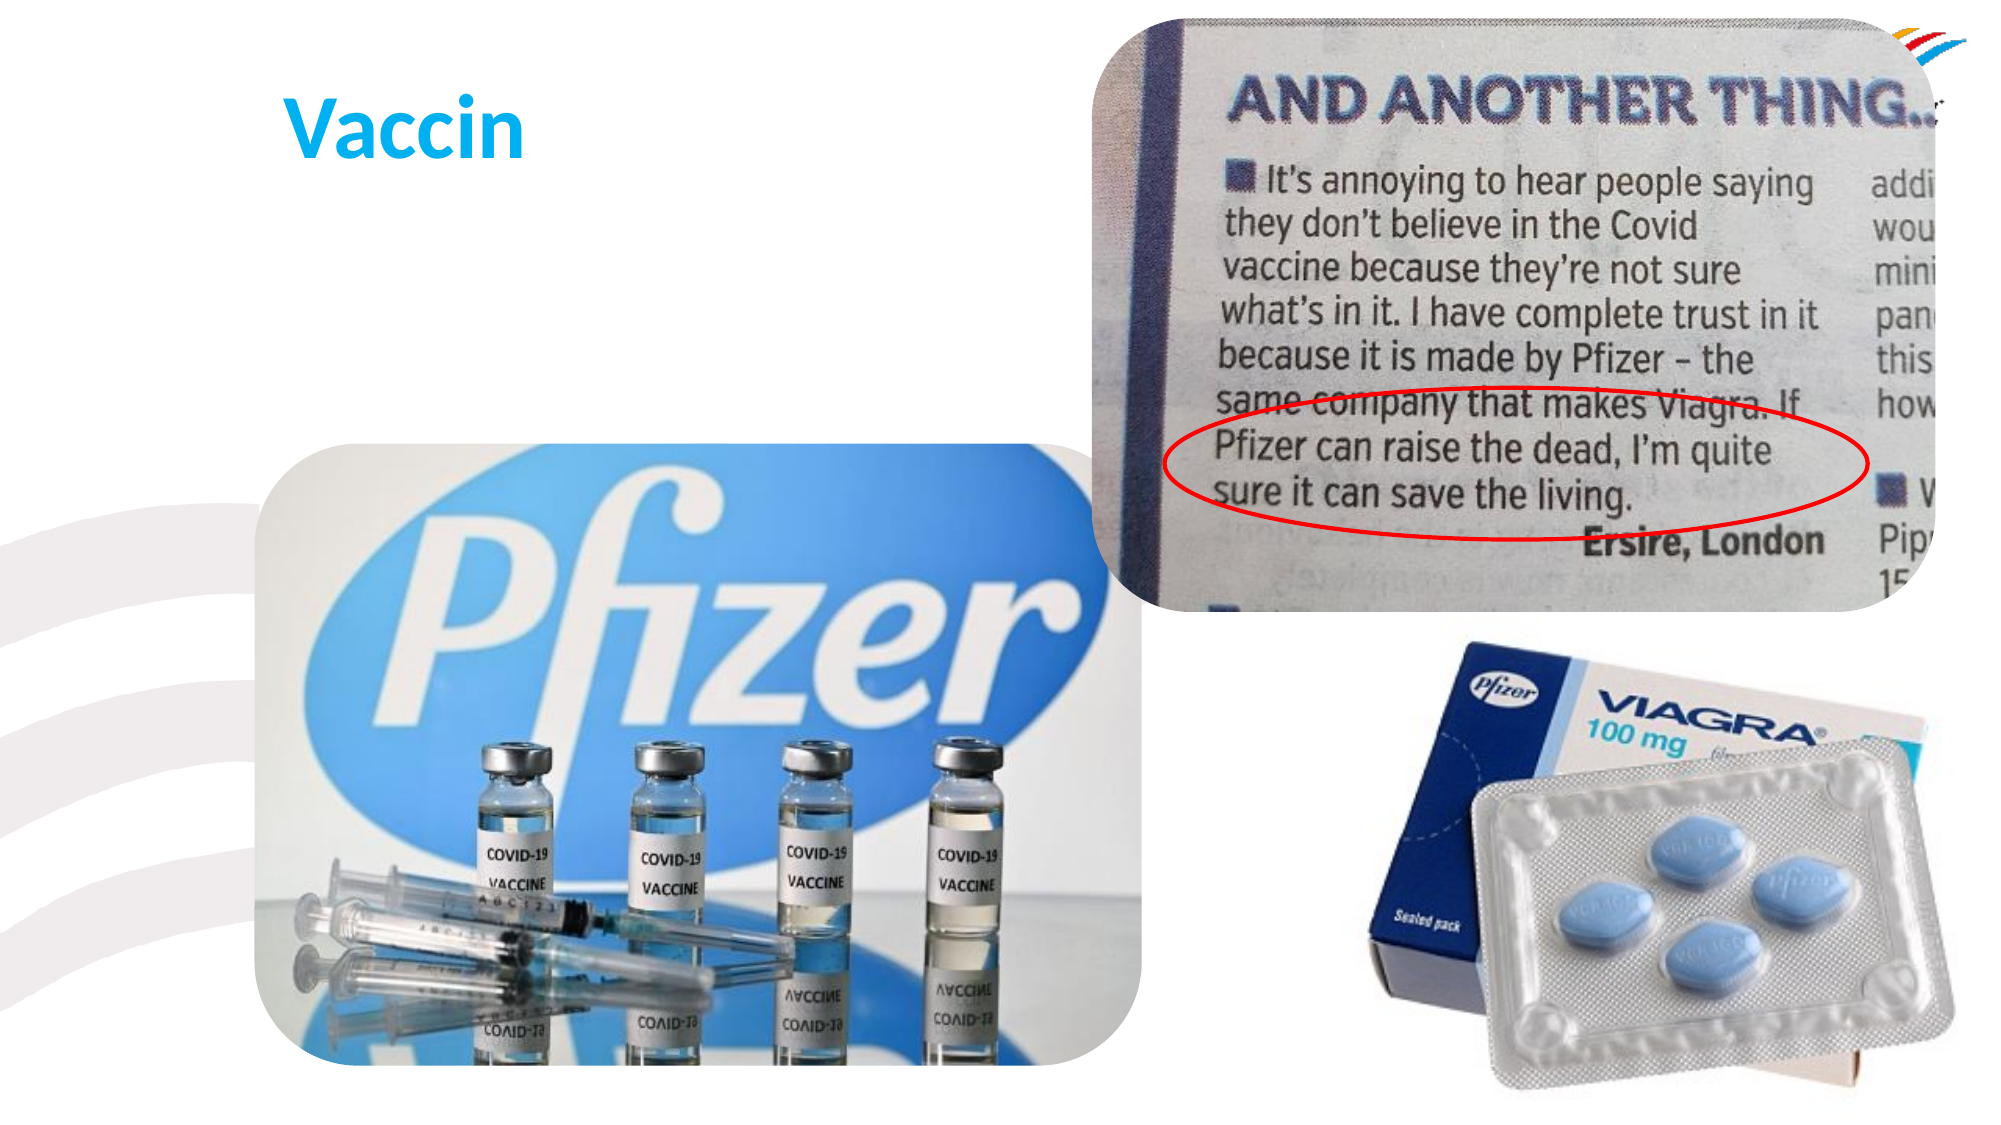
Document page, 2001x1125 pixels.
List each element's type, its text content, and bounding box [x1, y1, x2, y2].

text_box Vaccin [269, 59, 1091, 229]
picture [1341, 617, 1979, 1116]
picture [0, 18, 1968, 1071]
